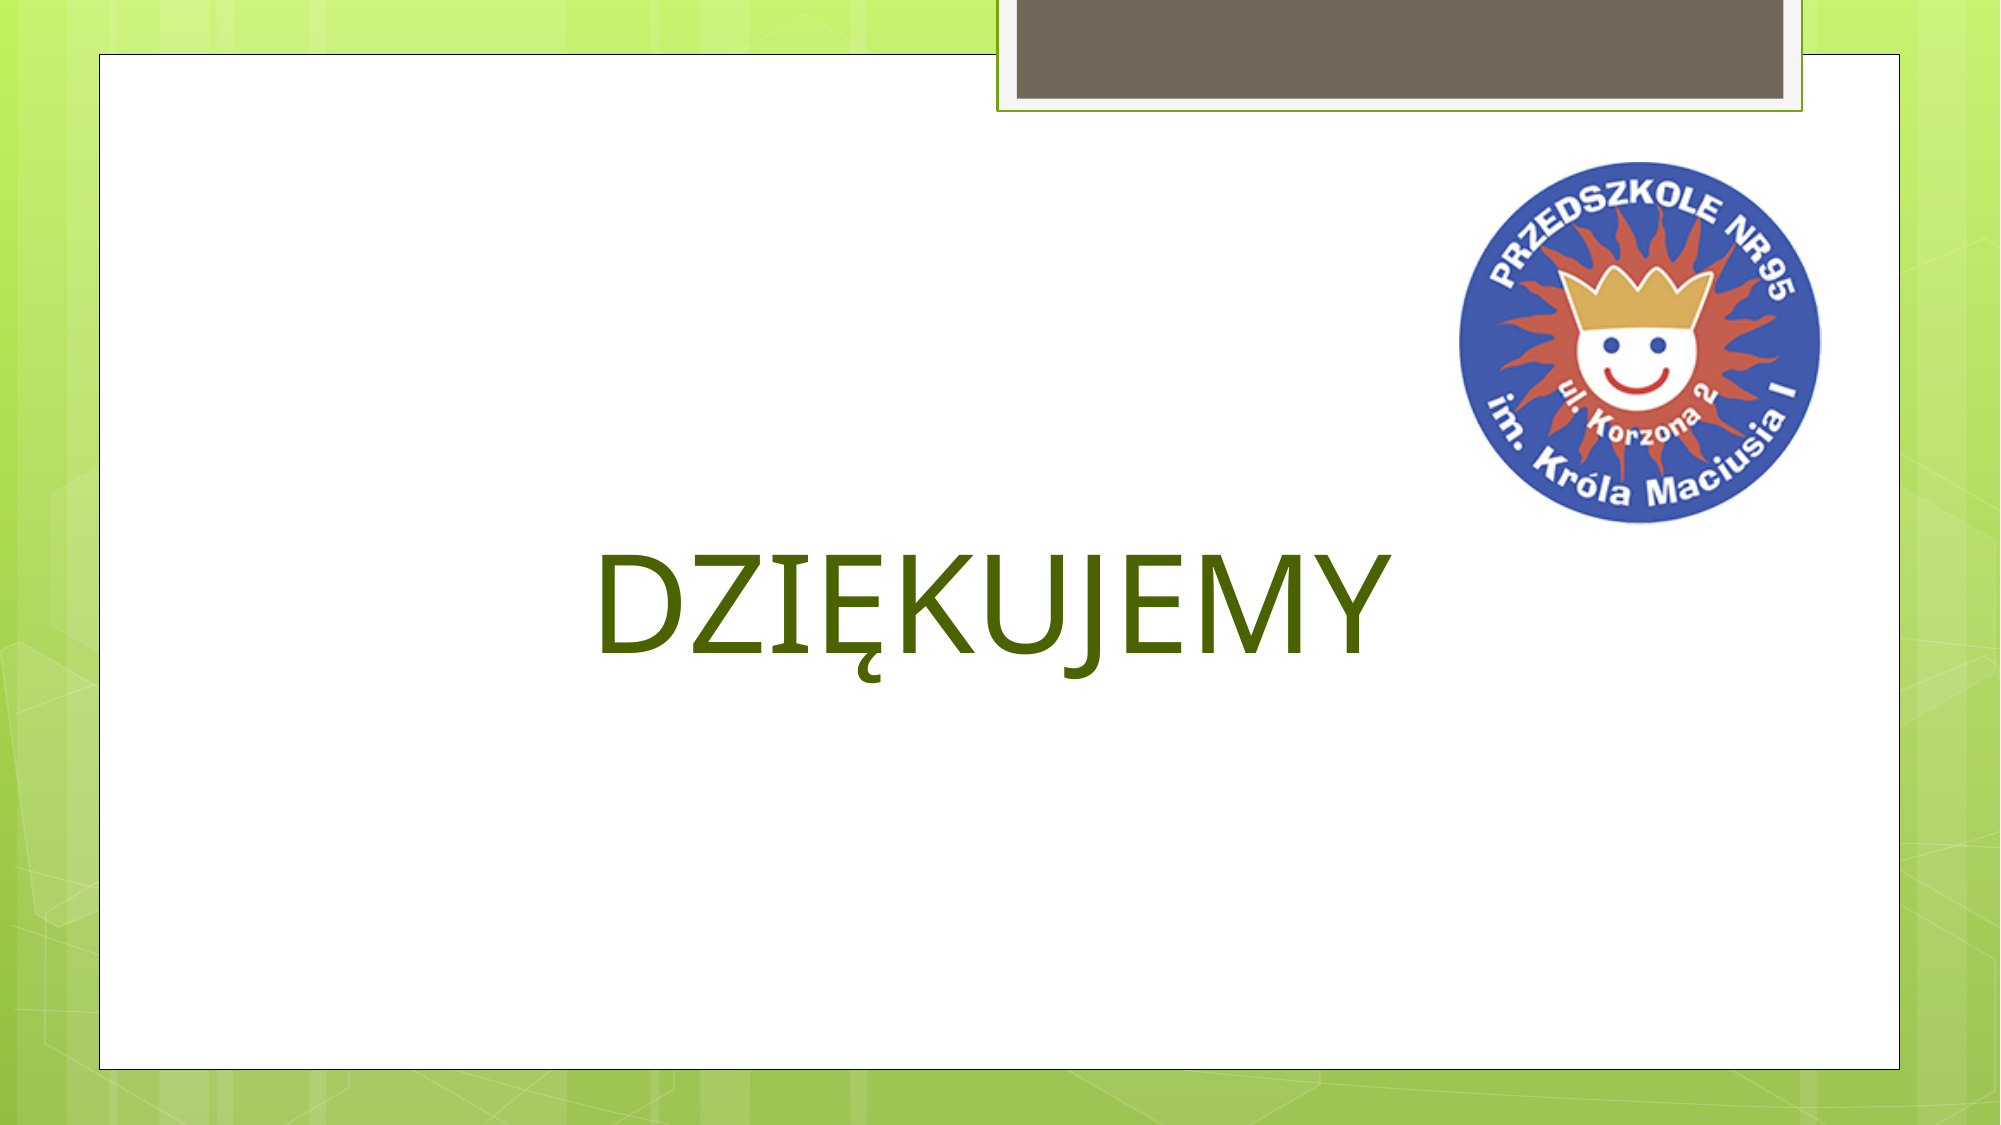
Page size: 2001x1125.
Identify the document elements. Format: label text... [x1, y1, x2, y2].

picture [1459, 162, 1822, 526]
list DZIĘKUJEMY [228, 381, 1711, 957]
